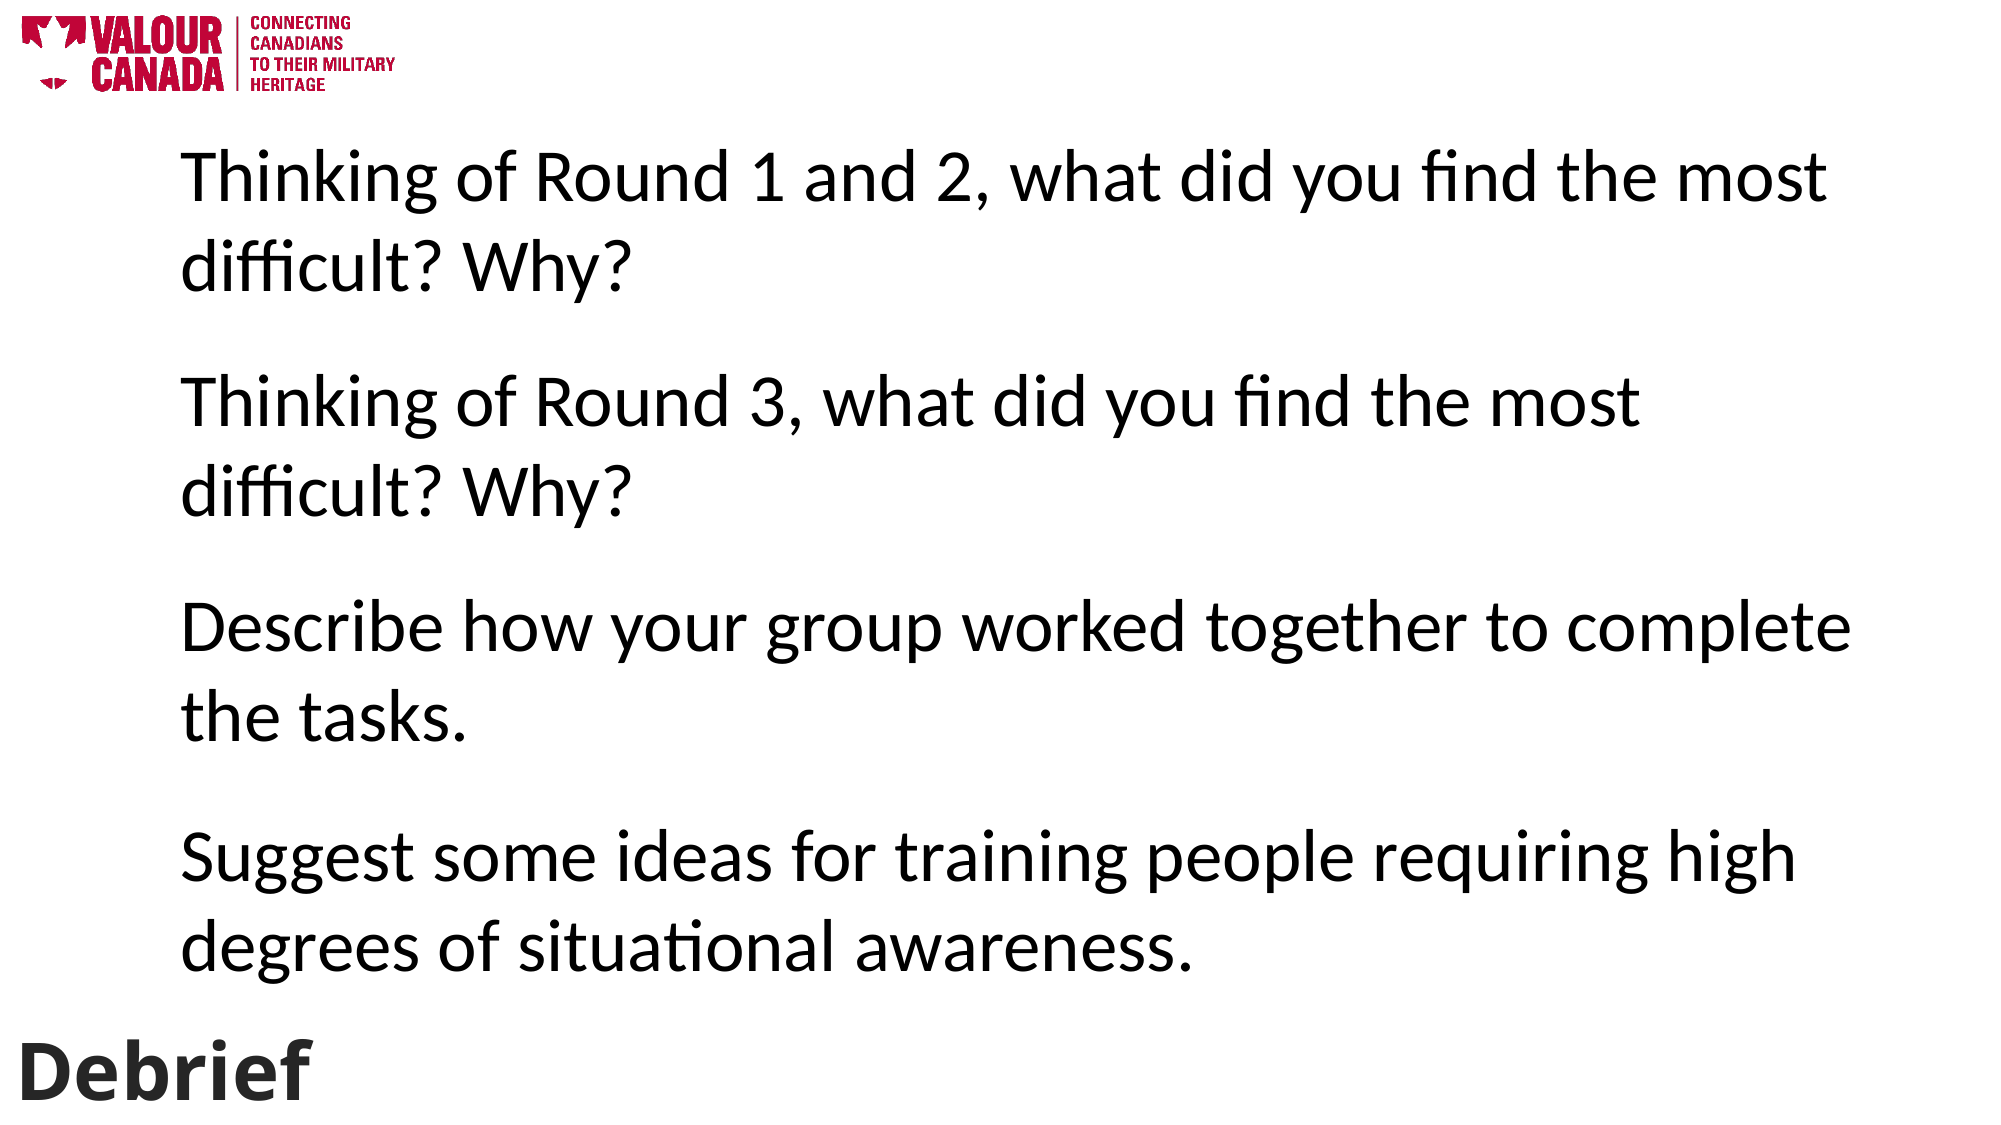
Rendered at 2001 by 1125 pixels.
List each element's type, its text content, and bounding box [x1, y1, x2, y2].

text_box Thinking of Round 1 and 2, what did you find the most difficult? Why? Thinking of Round 3, what did you find the most difficult? Why? Describe how your group worked together to complete the tasks. Suggest some ideas for training people requiring high degrees of situational awareness. [168, 121, 1913, 984]
text_box Debrief [0, 1012, 338, 1125]
picture [20, 14, 395, 93]
